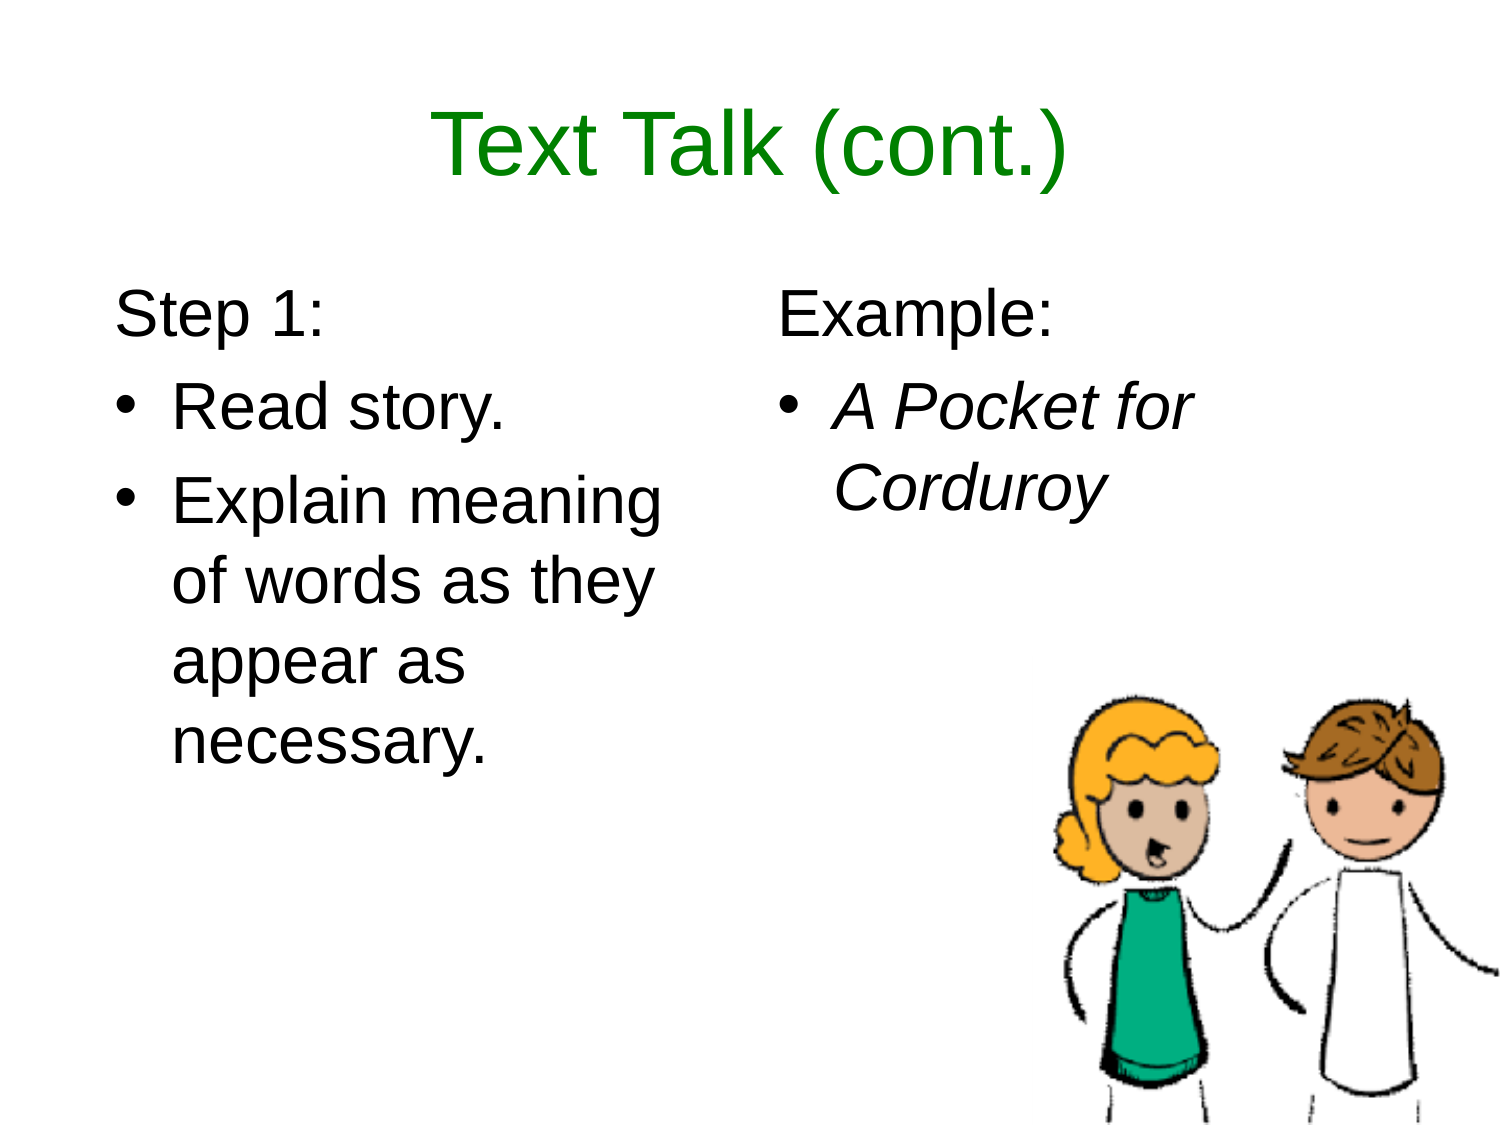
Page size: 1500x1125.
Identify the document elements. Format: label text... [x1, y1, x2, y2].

list Step 1: Read story. Explain meaning of words as they appear as necessary. [99, 262, 738, 988]
title Text Talk (cont.) [75, 45, 1425, 233]
list Example: A Pocket for Corduroy [761, 262, 1400, 988]
picture [1030, 655, 1500, 1125]
